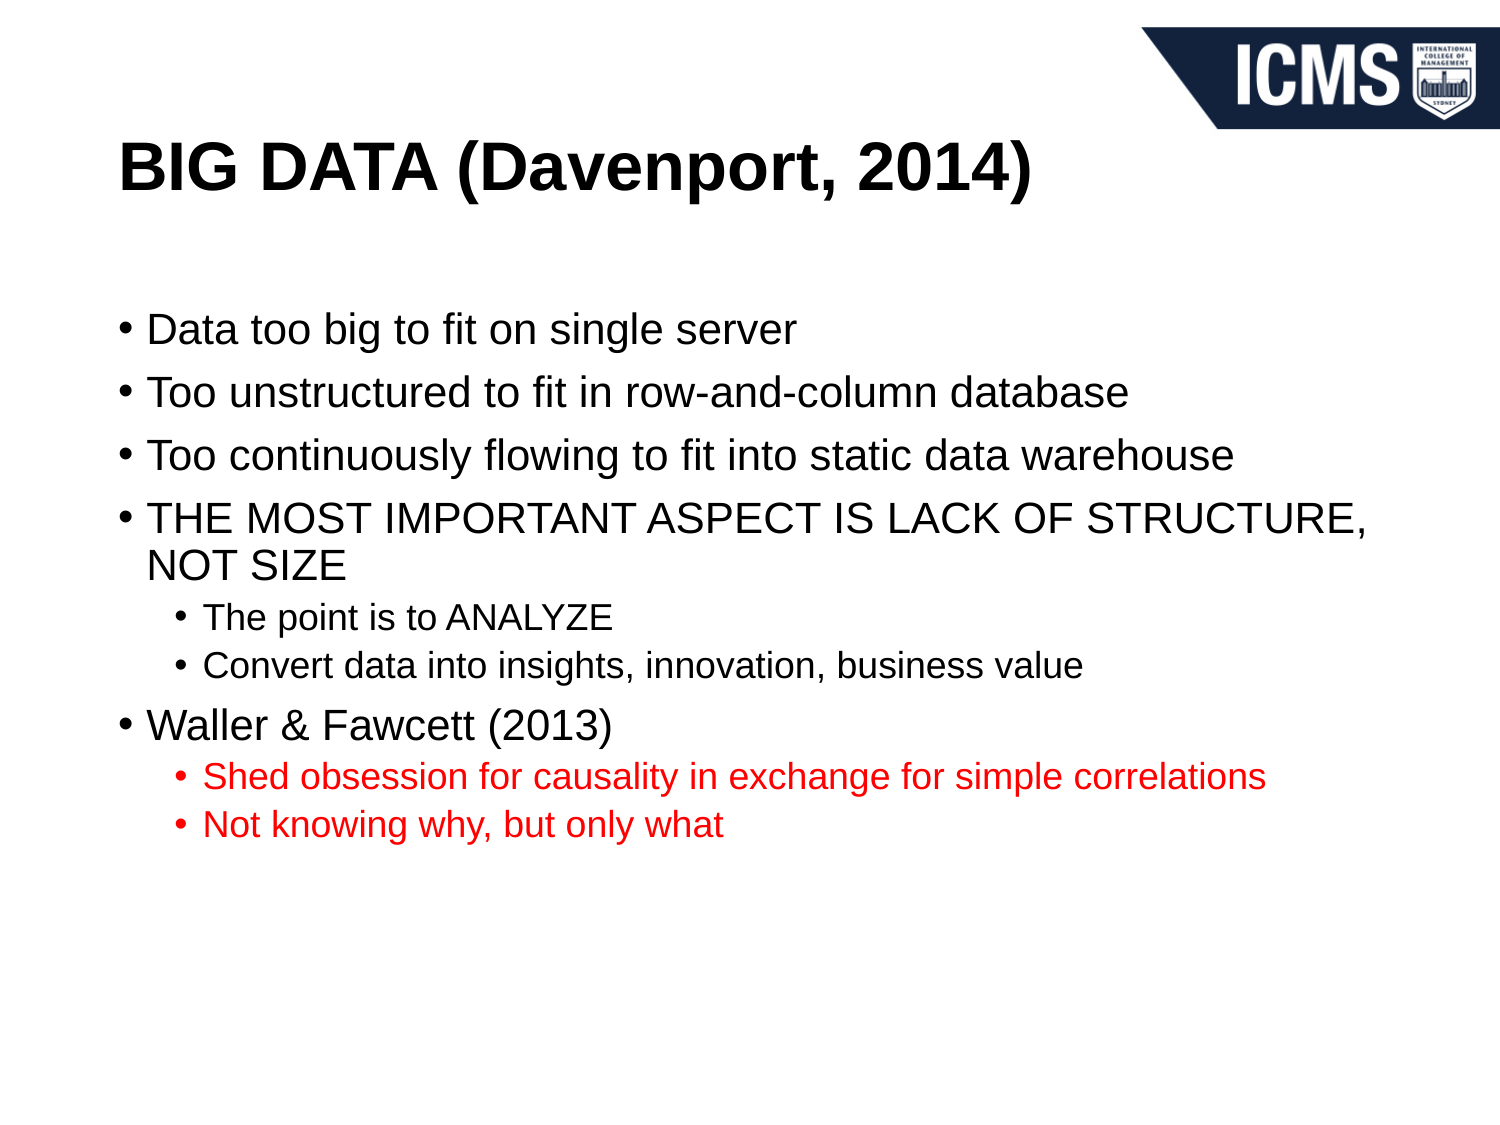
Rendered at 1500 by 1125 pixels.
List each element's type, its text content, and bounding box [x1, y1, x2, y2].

list Data too big to fit on single server Too unstructured to fit in row-and-column database Too continuously flowing to fit into static data warehouse THE MOST IMPORTANT ASPECT IS LACK OF STRUCTURE, NOT SIZE The point is to ANALYZE Convert data into insights, innovation, business value Waller & Fawcett (2013) Shed obsession for causality in exchange for simple correlations Not knowing why, but only what [103, 299, 1397, 1014]
title BIG DATA (Davenport, 2014) [103, 59, 1236, 278]
picture [0, 0, 1500, 189]
